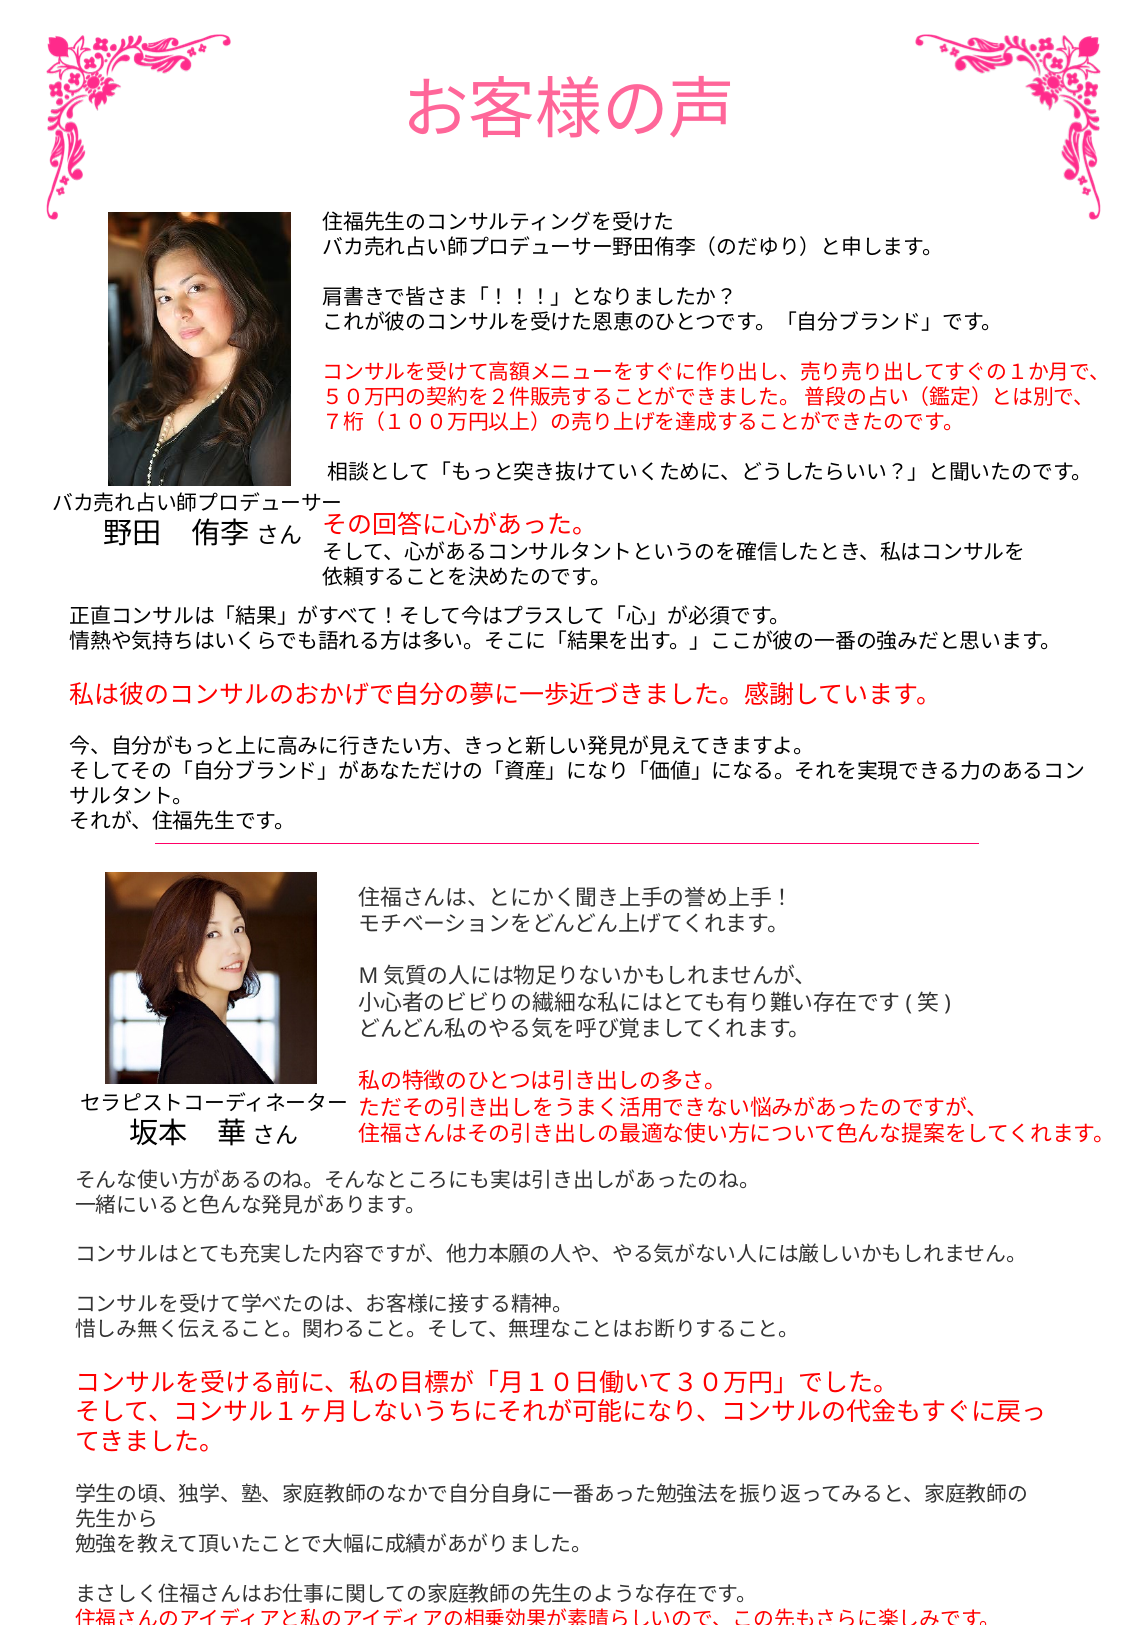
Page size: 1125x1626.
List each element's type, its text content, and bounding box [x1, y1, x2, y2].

text_box セラピストコーディネーター 坂本 華 さん [45, 1081, 343, 1157]
picture [43, 32, 291, 486]
picture [893, 32, 1104, 231]
text_box お客様の声 [253, 58, 893, 154]
text_box 住福先生のコンサルティングを受けた バカ売れ占い師プロデューサー野田侑李（のだゆり）と申します。 肩書きで皆さま「！！！」となりましたか？ これが彼のコンサルを受けた恩恵のひとつです。「自分ブランド」です。 コンサルを受けて高額メニューをすぐに作り出し、売り売り出してすぐの１か月で、 ５０万円の契約を２件販売することができました。 普段の占い（鑑定）とは別で、 ７桁（１００万円以上）の売り上げを達成することができたのです。 相談として「もっと突き抜けていくために、どうしたらいい？」と聞いたのです。 その回答に心があった。 そして、心があるコンサルタントというのを確信したとき、私はコンサルを 依頼することを決めたのです。 [307, 201, 1125, 646]
text_box 住福さんは、とにかく聞き上手の誉め上手！ モチベーションをどんどん上げてくれます。 M気質の人には物足りないかもしれませんが、 小心者のビビりの繊細な私にはとても有り難い存在です(笑) どんどん私のやる気を呼び覚ましてくれます。 私の特徴のひとつは引き出しの多さ。 ただその引き出しをうまく活用できない悩みがあったのですが、 住福さんはその引き出しの最適な使い方について色んな提案をしてくれます。 [343, 875, 1121, 1206]
text_box バカ売れ占い師プロデューサー 野田 侑李 さん [26, 481, 369, 557]
text_box そんな使い方があるのね。そんなところにも実は引き出しがあったのね。 一緒にいると色んな発見があります。 コンサルはとても充実した内容ですが、他力本願の人や、やる気がない人には厳しいかもしれません。 コンサルを受けて学べたのは、お客様に接する精神。 惜しみ無く伝えること。関わること。そして、無理なことはお断りすること。 コンサルを受ける前に、私の目標が「月１０日働いて３０万円」でした。 そして、コンサル１ヶ月しないうちにそれが可能になり、コンサルの代金もすぐに戻ってきました。 学生の頃、独学、塾、家庭教師のなかで自分自身に一番あった勉強法を振り返ってみると、家庭教師の先生から 勉強を教えて頂いたことで大幅に成績があがりました。 まさしく住福さんはお仕事に関しての家庭教師の先生のような存在です。 住福さんのアイディアと私のアイディアの相乗効果が素晴らしいので、この先もさらに楽しみです。 [60, 1158, 1061, 1625]
text_box 正直コンサルは「結果」がすべて！そして今はプラスして「心」が必須です。 情熱や気持ちはいくらでも語れる方は多い。そこに「結果を出す。」ここが彼の一番の強みだと思います。 私は彼のコンサルのおかげで自分の夢に一歩近づきました。感謝しています。 今、自分がもっと上に高みに行きたい方、きっと新しい発見が見えてきますよ。 そしてその「自分ブランド」があなただけの「資産」になり「価値」になる。それを実現できる力のあるコンサルタント。 それが、住福先生です。 [54, 595, 1117, 866]
picture [105, 872, 317, 1084]
